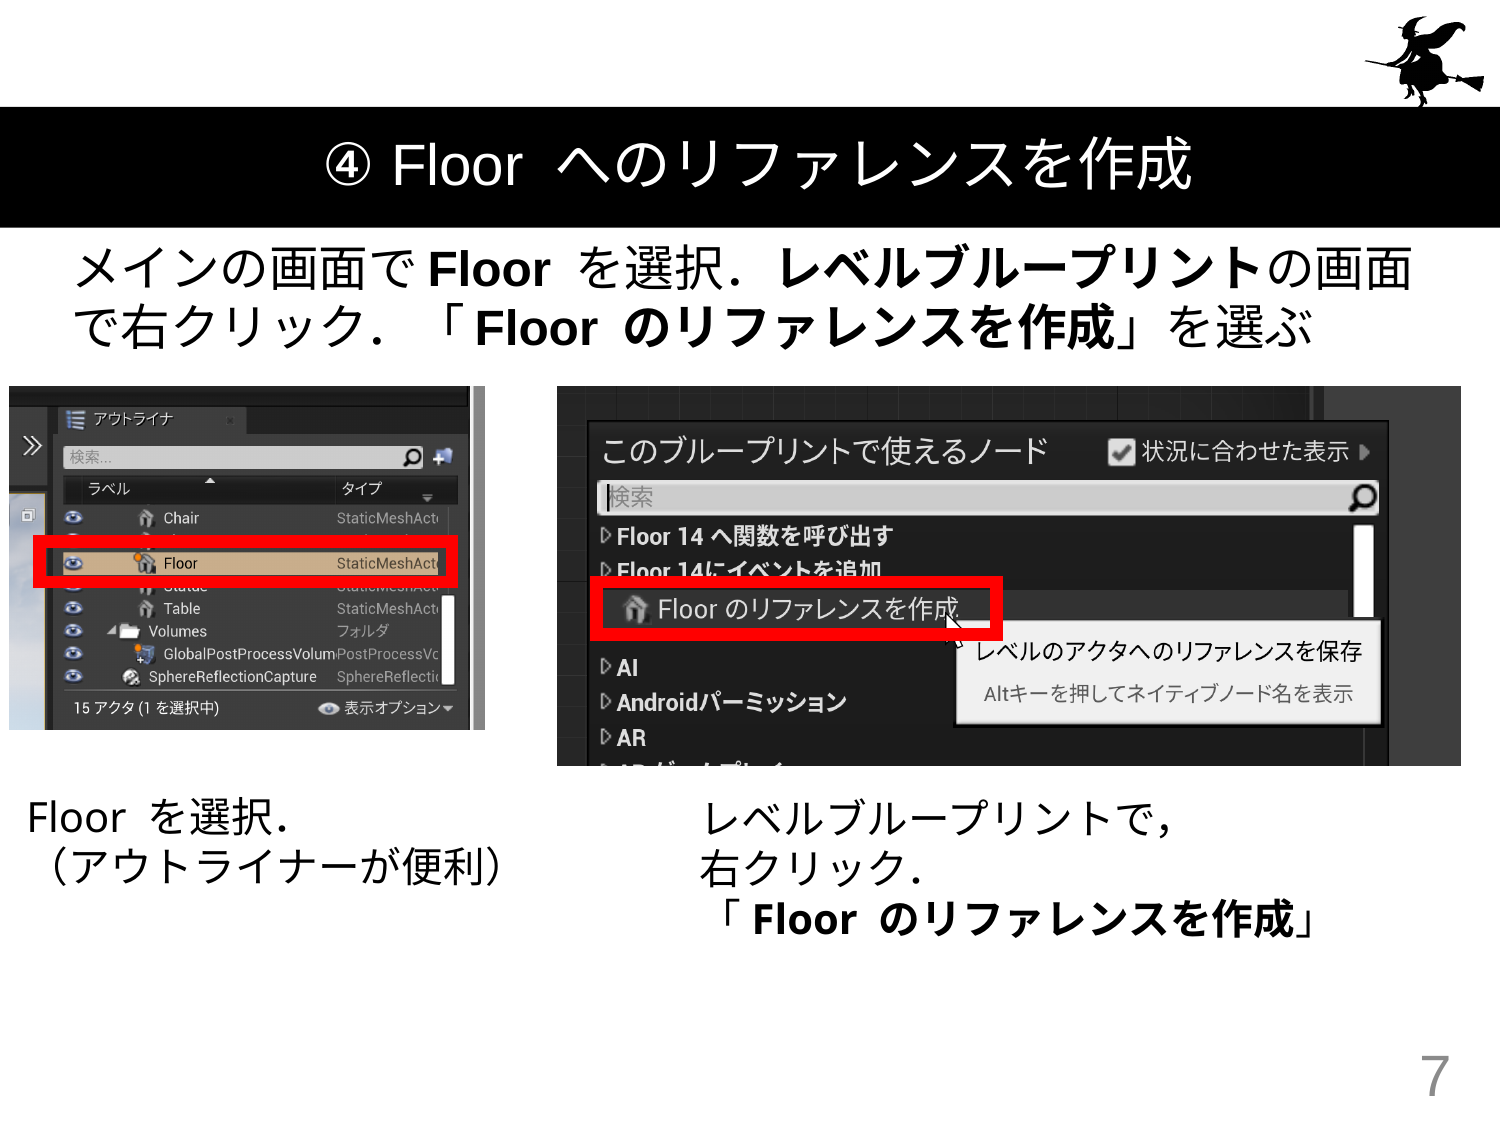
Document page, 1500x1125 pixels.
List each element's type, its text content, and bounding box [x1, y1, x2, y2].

title ④ Floor へのリファレンスを作成 [68, 105, 1448, 228]
picture [9, 386, 485, 730]
picture [1362, 14, 1486, 106]
text_box [0, 106, 1500, 229]
text_box メインの画面でFloor を選択．レベルブループリントの画面で右クリック．「Floor のリファレンスを作成」を選ぶ [55, 229, 1444, 396]
slide_number 7 [1129, 1042, 1467, 1103]
picture [557, 386, 1461, 766]
text_box レベルブループリントで， 右クリック． 「Floor のリファレンスを作成」 [685, 785, 1352, 951]
text_box Floor を選択． （アウトライナーが便利） [11, 782, 542, 898]
